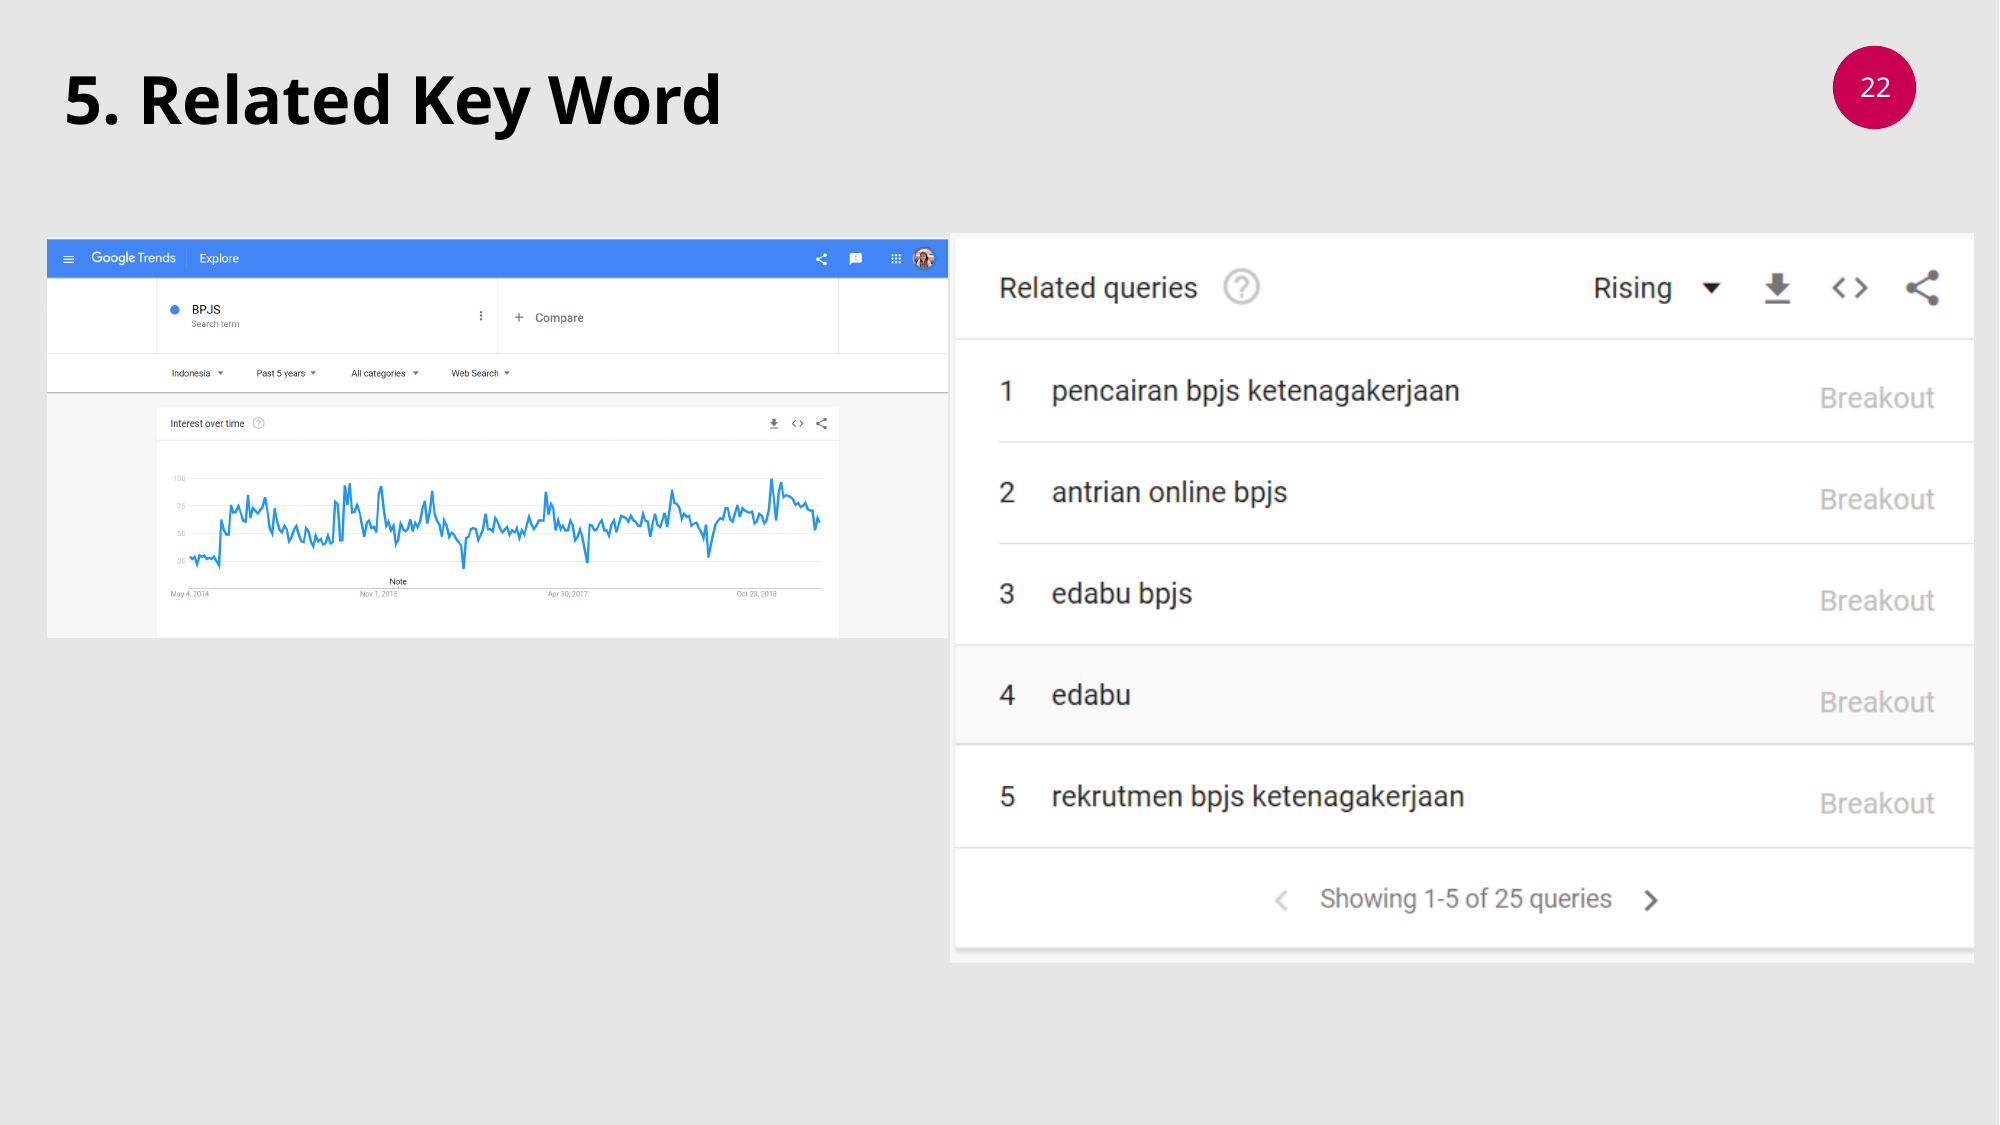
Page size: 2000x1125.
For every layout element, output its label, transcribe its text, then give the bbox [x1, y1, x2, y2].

list 5. Related Key Word [49, 50, 1677, 150]
picture [47, 237, 949, 638]
picture [950, 233, 1974, 963]
